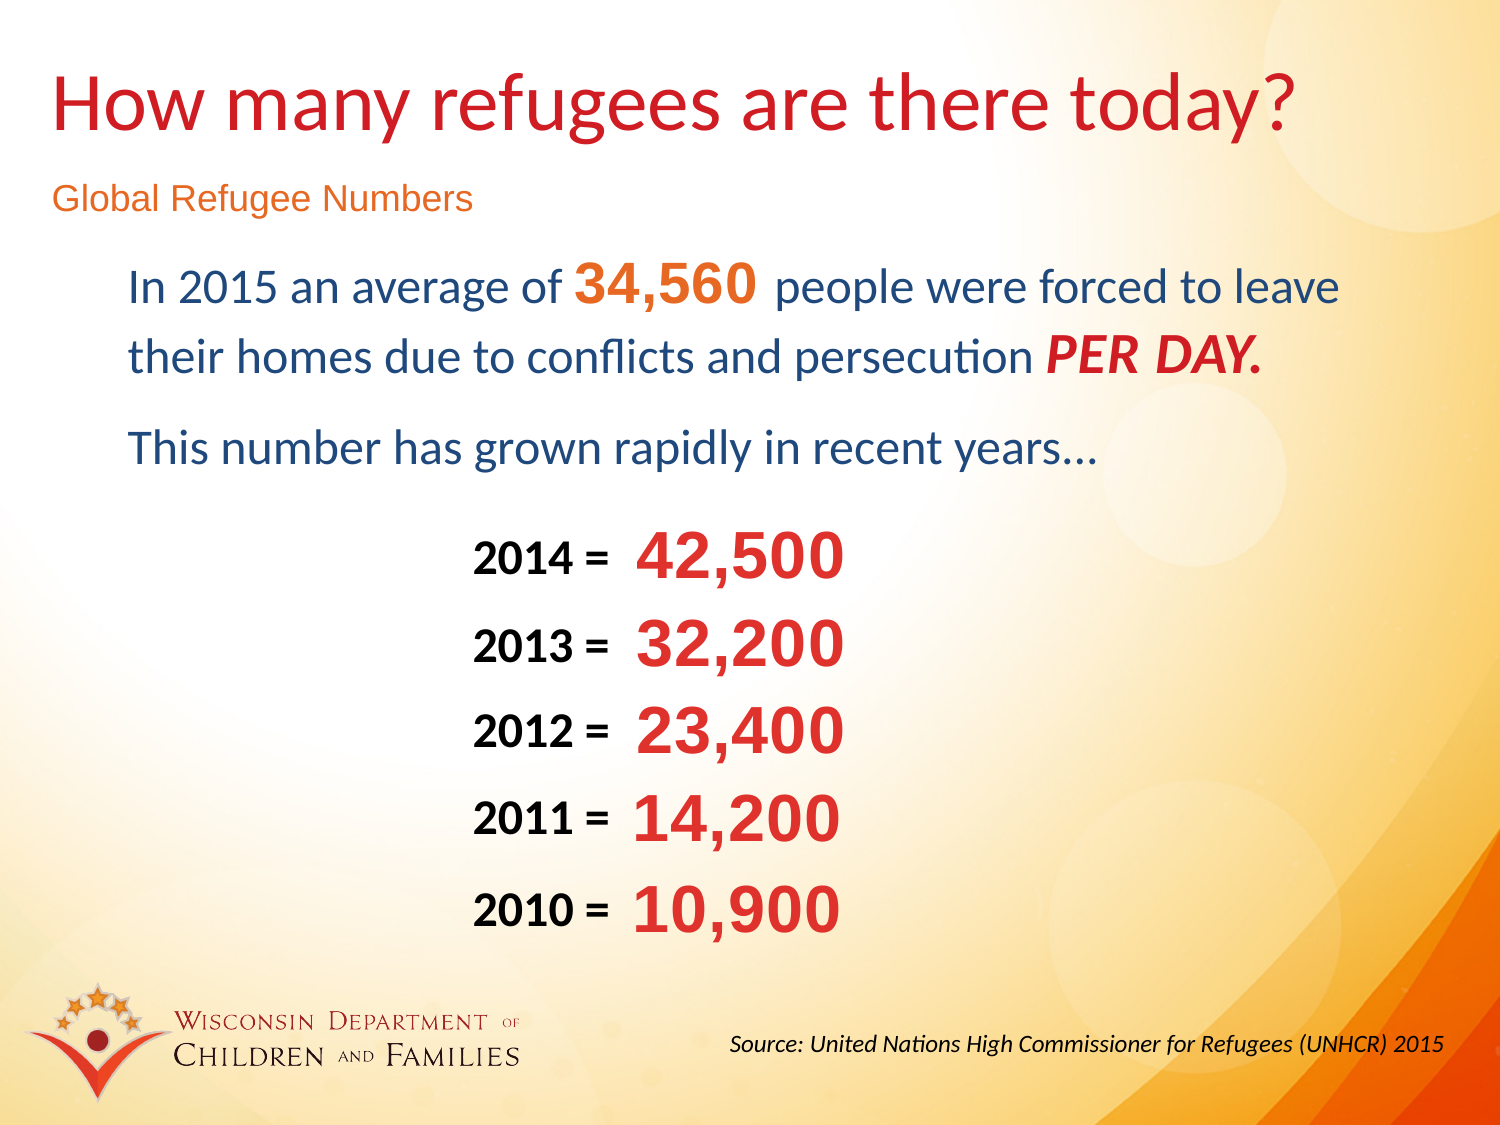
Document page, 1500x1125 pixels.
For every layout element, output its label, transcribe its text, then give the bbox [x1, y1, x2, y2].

text_box 23,400 [595, 679, 887, 775]
text_box 2013 = [457, 604, 595, 680]
text_box 32,200 [595, 600, 887, 679]
text_box 2014 = [457, 517, 595, 592]
text_box Source: United Nations High Commissioner for Refugees (UNHCR) 2015 [715, 1020, 1464, 1065]
text_box 10,900 [591, 858, 883, 954]
text_box 2010 = [457, 868, 591, 944]
text_box 14,200 [591, 767, 883, 858]
text_box 42,500 [595, 504, 887, 600]
text_box How many refugees are there today? [36, 20, 1486, 174]
text_box Global Refugee Numbers [36, 174, 774, 227]
text_box 2012 = [457, 689, 595, 765]
picture [0, 0, 1500, 1125]
text_box In 2015 an average of 34,560 people were forced to leave their homes due to conflicts and persecution PER DAY. This number has grown rapidly in recent years... [113, 237, 1410, 483]
text_box 2011 = [457, 777, 591, 853]
